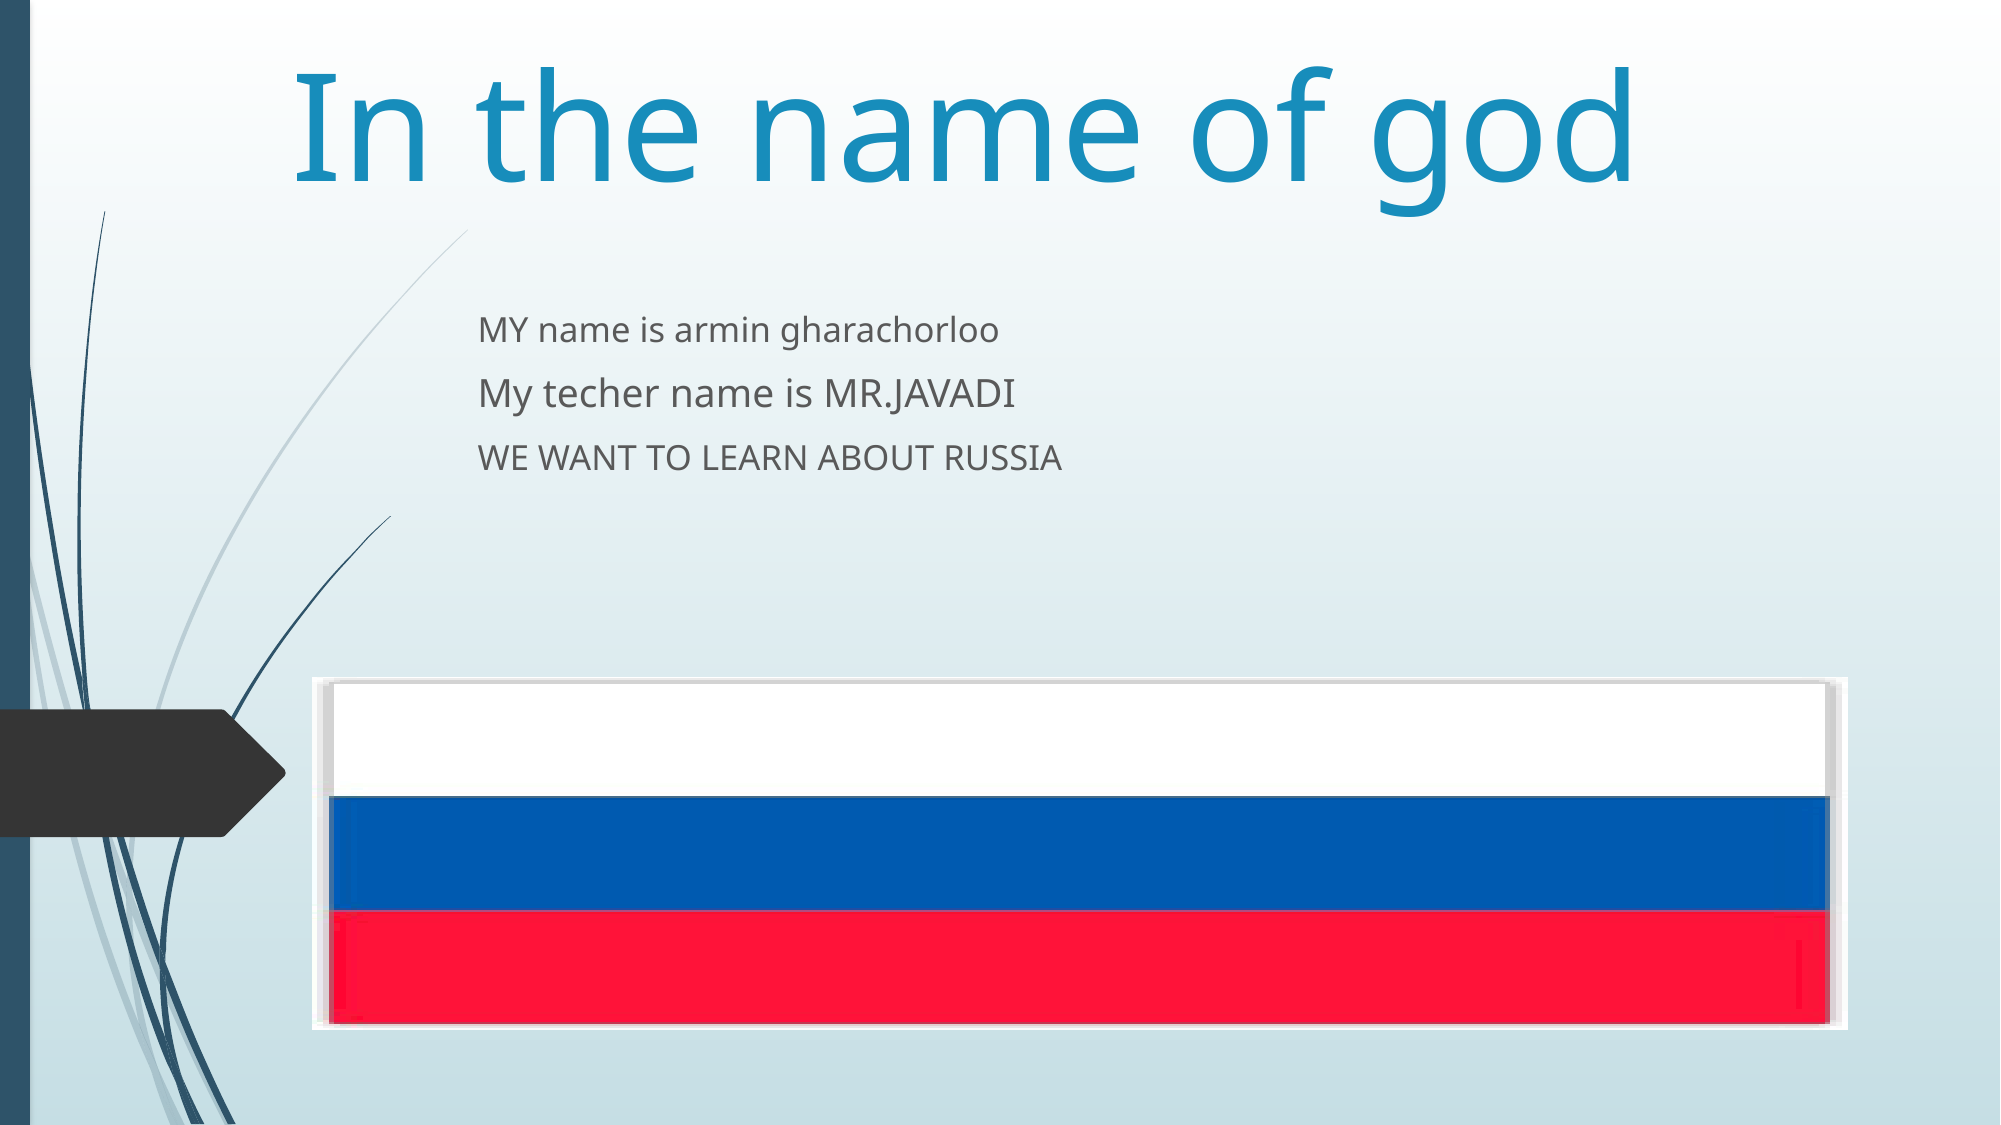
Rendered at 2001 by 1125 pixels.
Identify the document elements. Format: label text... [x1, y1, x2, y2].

subtitle MY name is armin gharachorloo My techer name is MR.JAVADI WE WANT TO LEARN ABOUT RUSSIA [462, 300, 1925, 486]
title In the name of god [276, 35, 1740, 220]
picture [312, 677, 1849, 1030]
